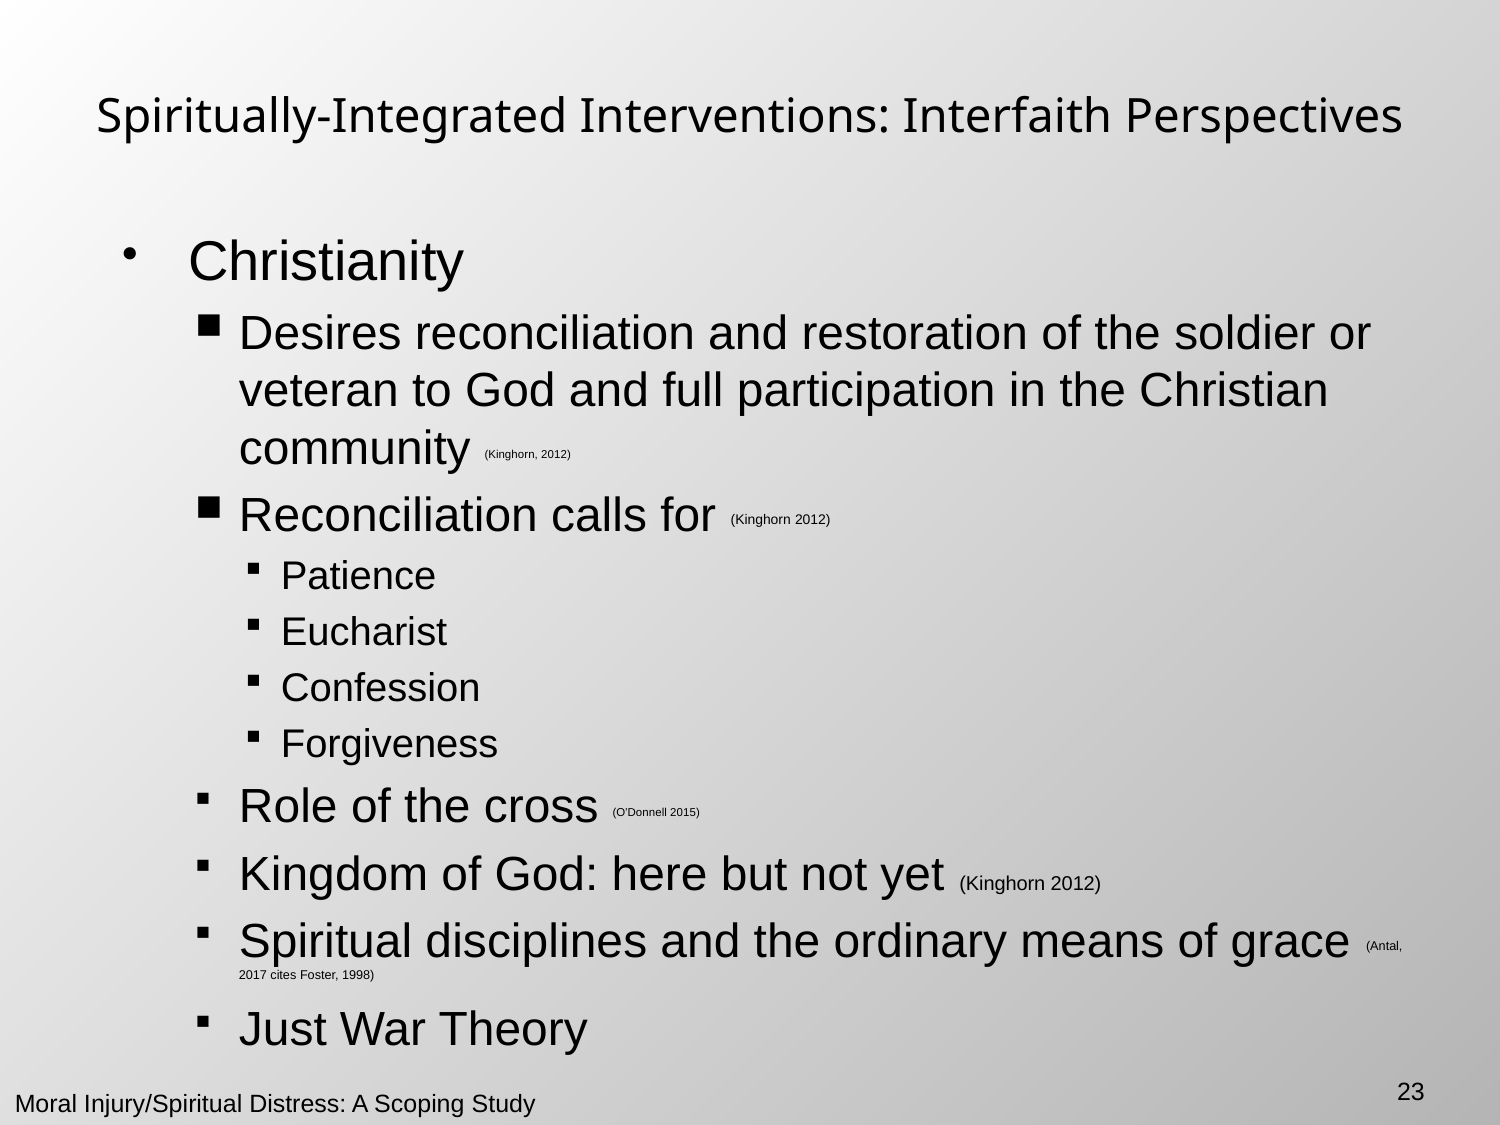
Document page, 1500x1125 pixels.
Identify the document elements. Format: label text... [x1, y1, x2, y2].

slide_number Moral Injury/Spiritual Distress: A Scoping Study [0, 1065, 588, 1125]
list Christianity Desires reconciliation and restoration of the soldier or veteran to God and full participation in the Christian community (Kinghorn, 2012) Reconciliation calls for (Kinghorn 2012) Patience Eucharist Confession Forgiveness Role of the cross (O’Donnell 2015) Kingdom of God: here but not yet (Kinghorn 2012) Spiritual disciplines and the ordinary means of grace (Antal, 2017 cites Foster, 1998) Just War Theory [87, 217, 1425, 1068]
slide_number 23 [1299, 1052, 1425, 1113]
title Spiritually-Integrated Interventions: Interfaith Perspectives [75, 75, 1425, 263]
